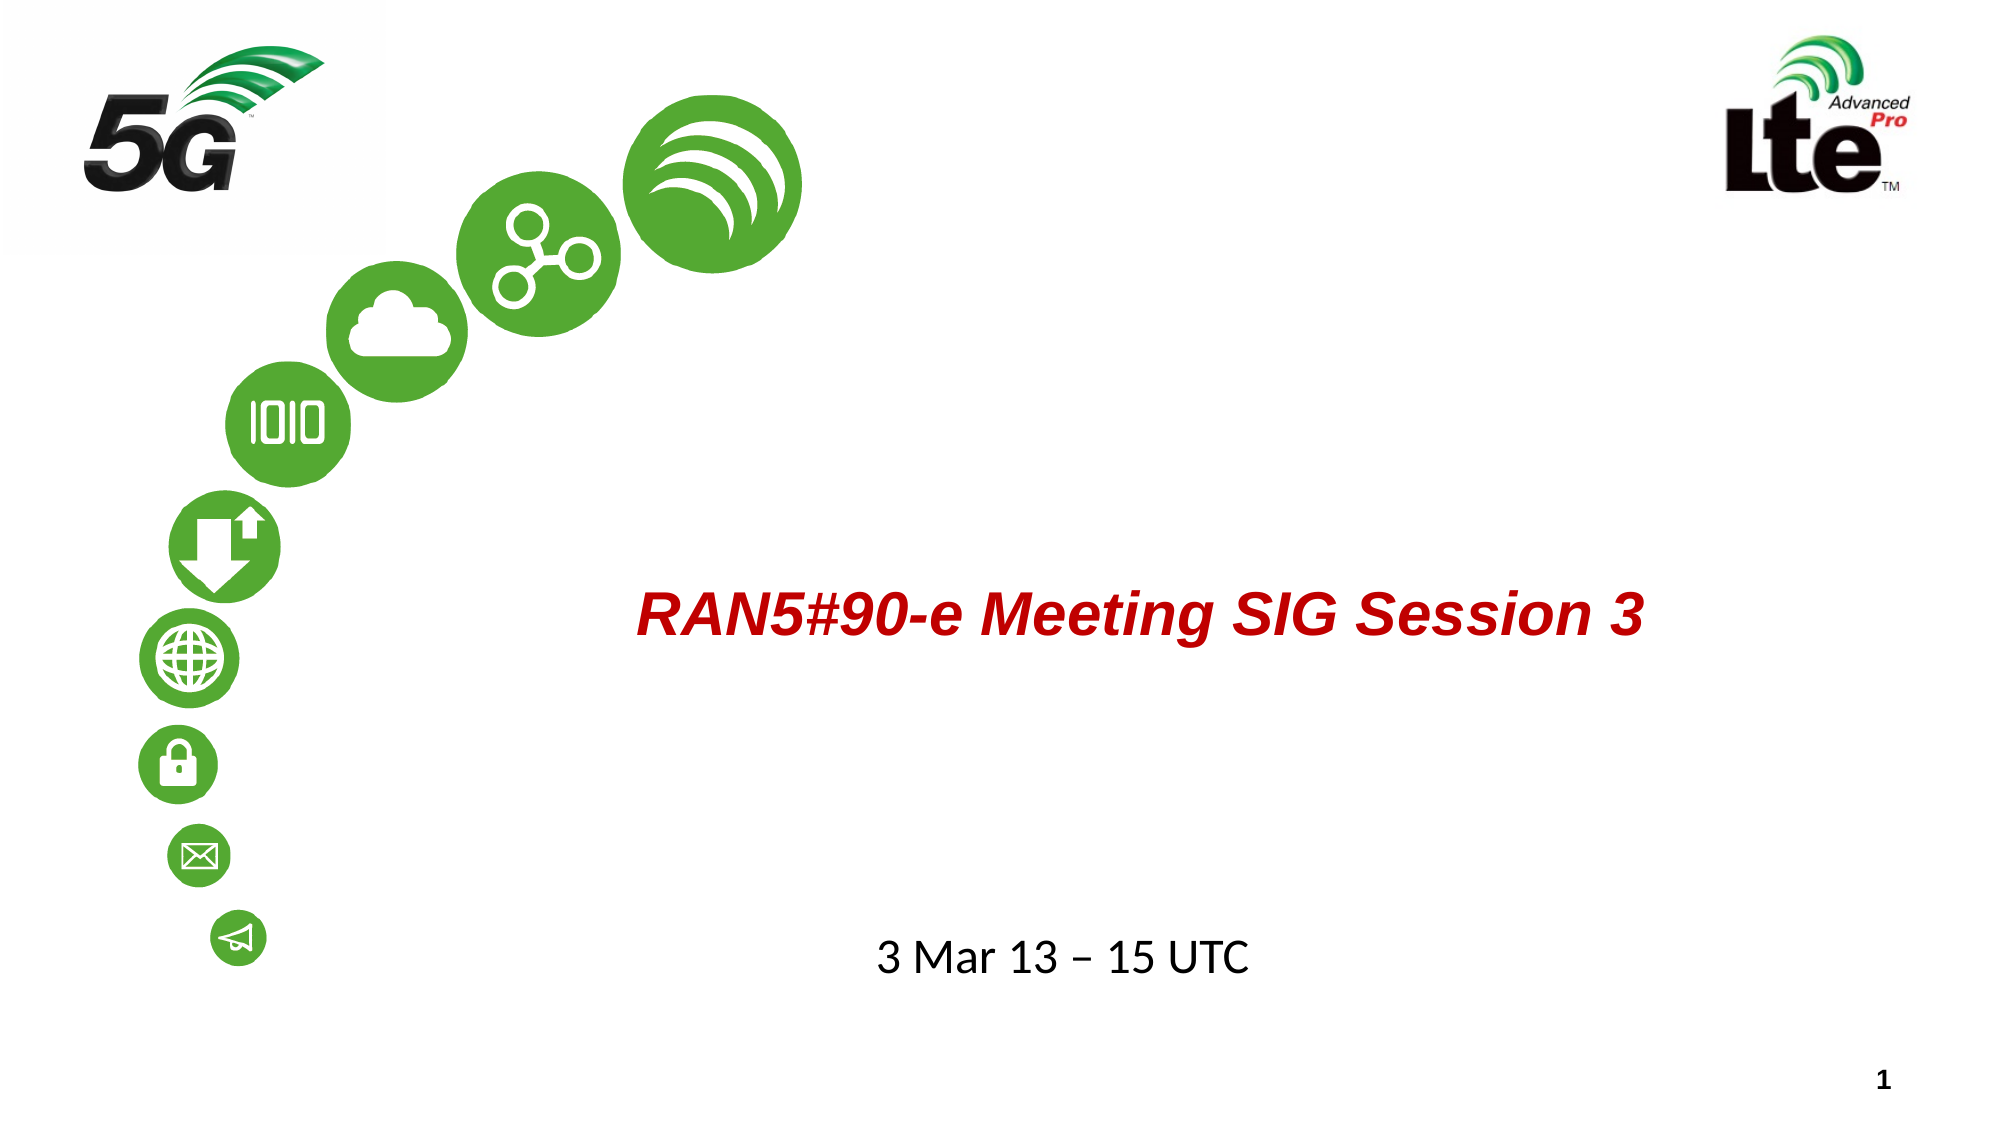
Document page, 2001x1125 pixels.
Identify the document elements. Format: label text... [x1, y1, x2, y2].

picture [3, 0, 882, 1039]
picture [1679, 8, 1940, 216]
title RAN5#90-e Meeting SIG Session 3 [335, 432, 1948, 772]
subtitle 3 Mar 13 – 15 UTC [537, 837, 1589, 1125]
